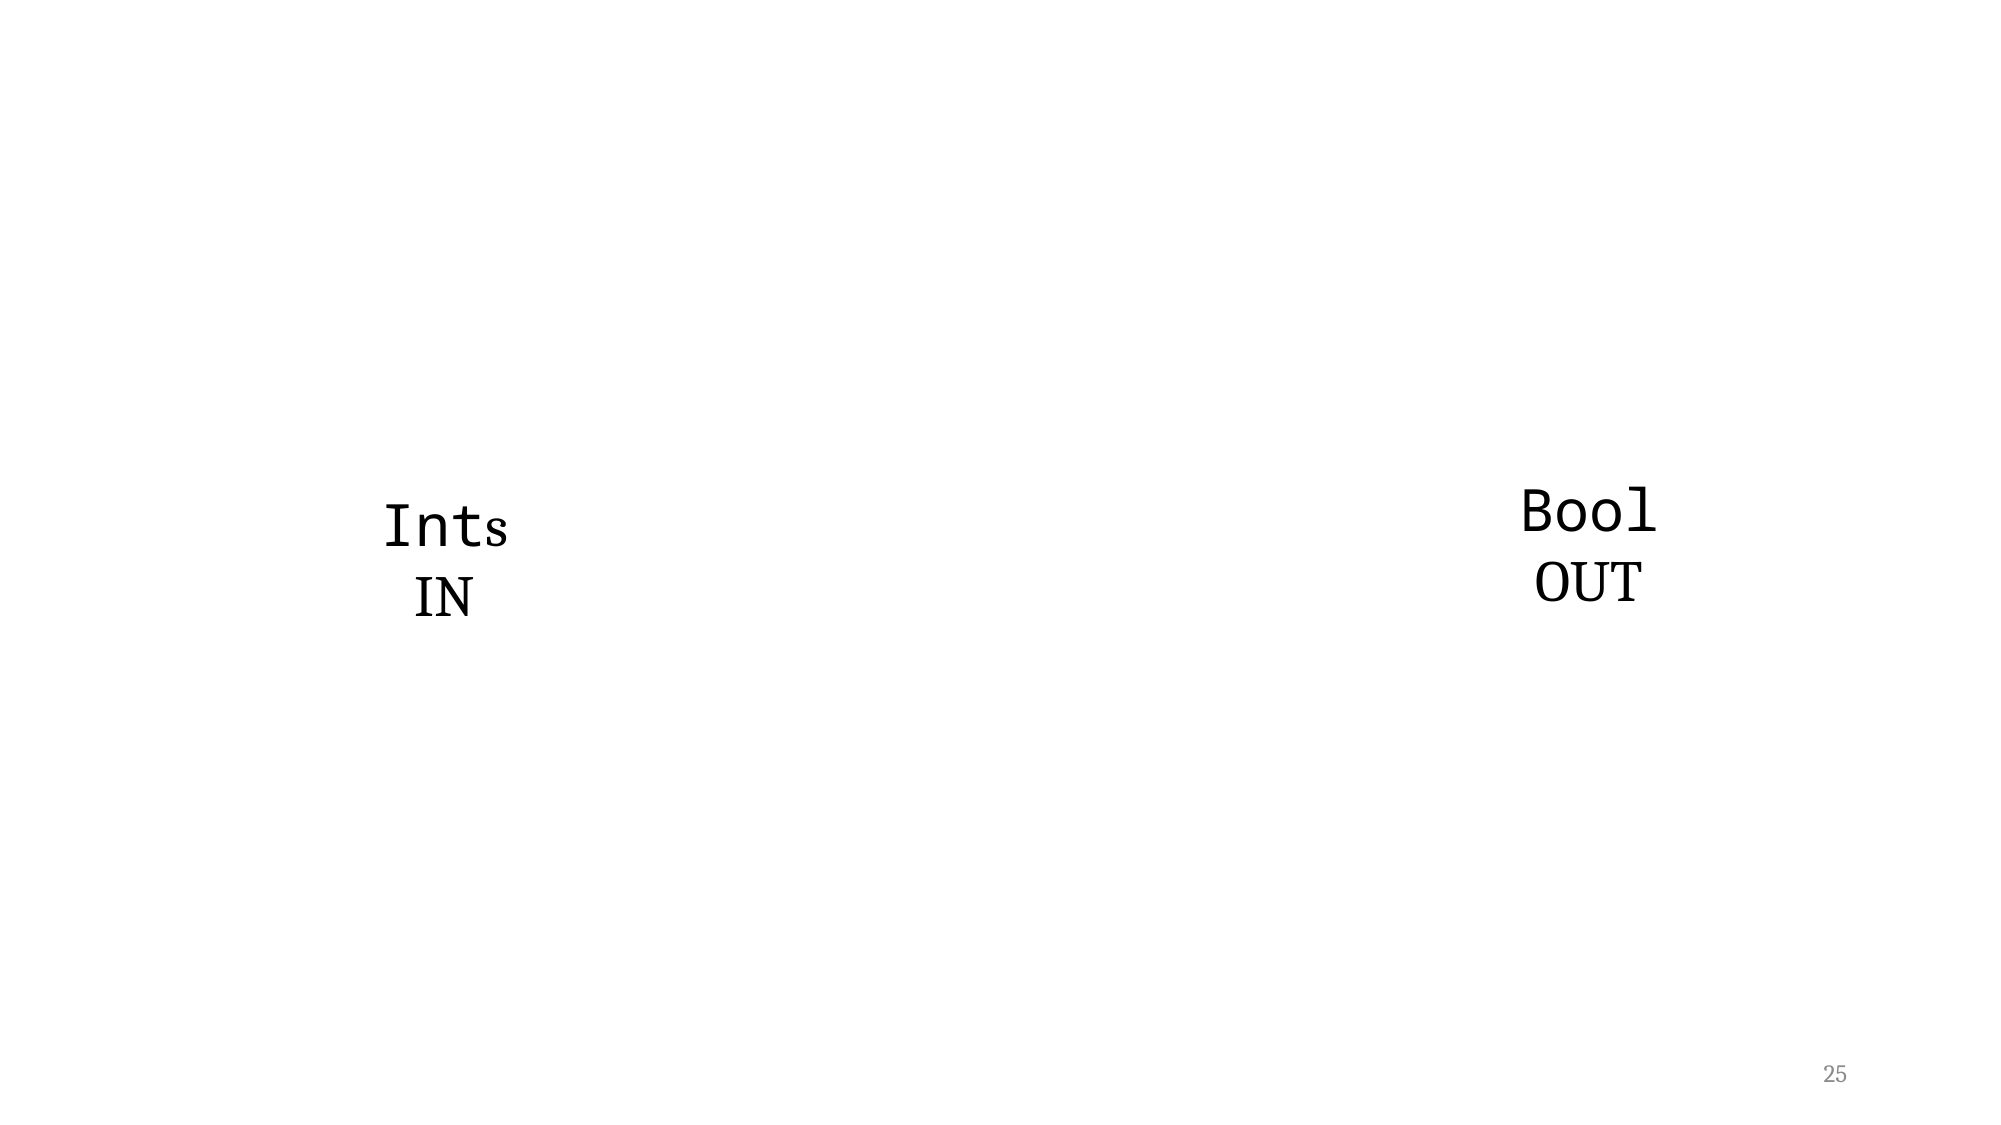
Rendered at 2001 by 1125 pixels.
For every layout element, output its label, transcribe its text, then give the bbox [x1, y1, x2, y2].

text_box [140, 63, 1889, 1021]
slide_number 25 [1412, 1042, 1863, 1103]
